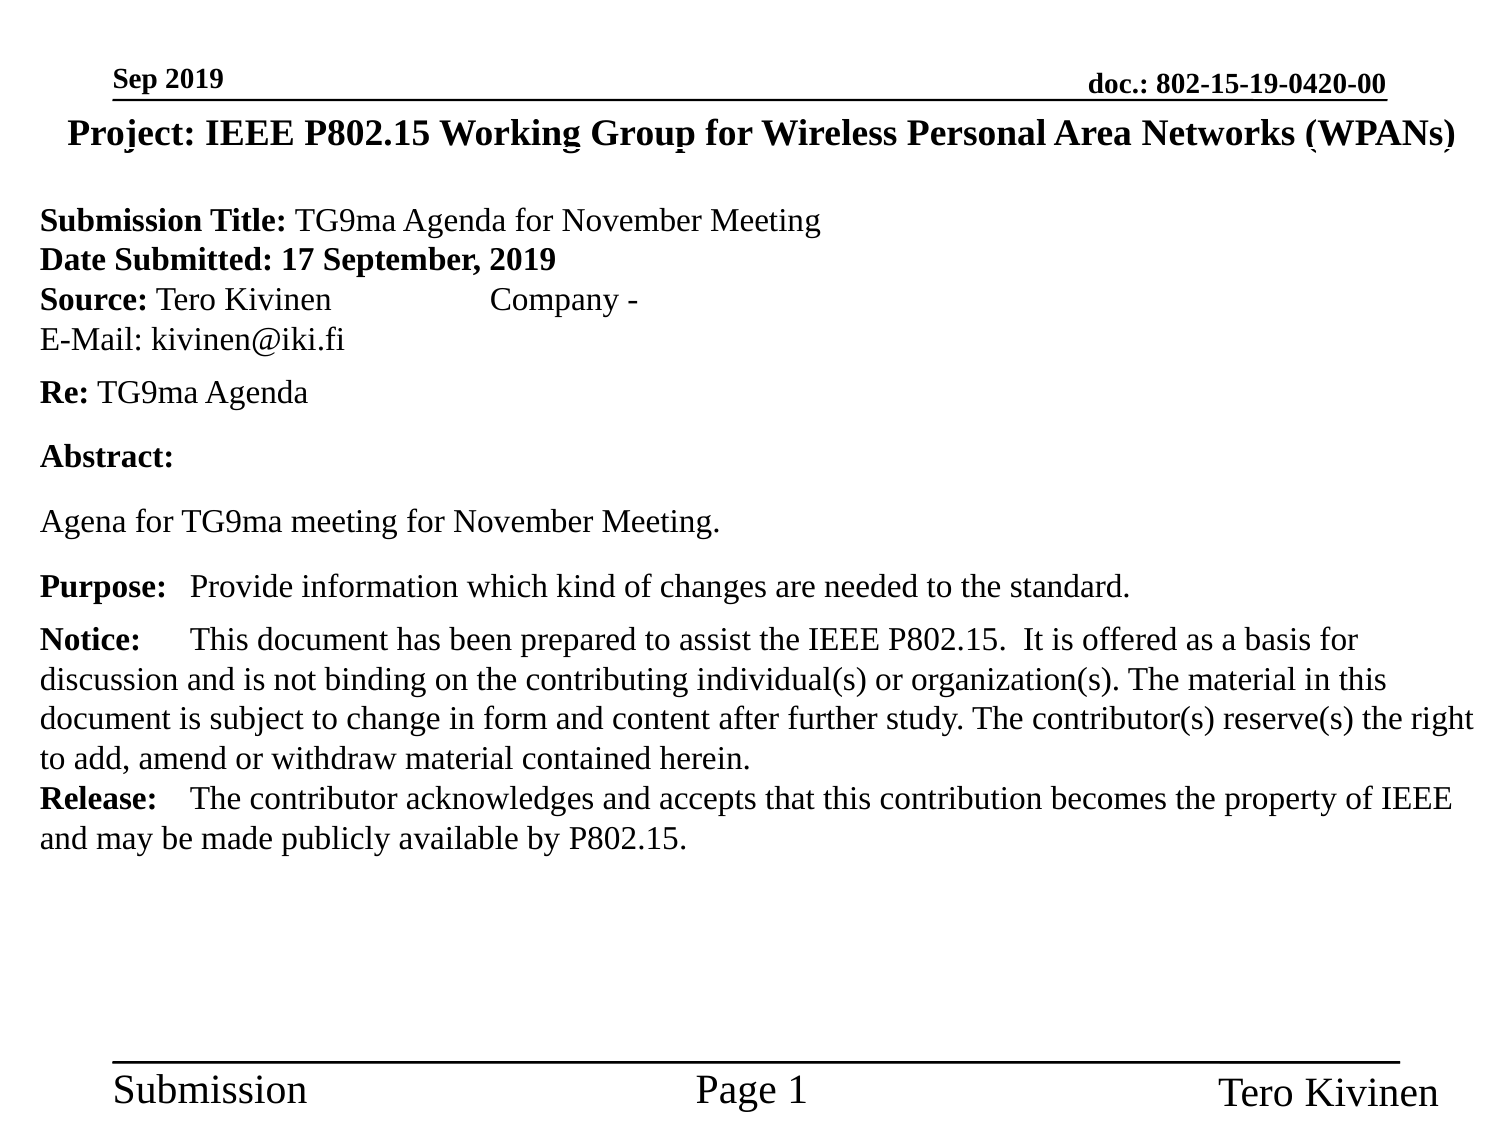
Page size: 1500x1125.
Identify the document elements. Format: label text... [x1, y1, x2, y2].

text_box Project: IEEE P802.15 Working Group for Wireless Personal Area Networks (WPANs) Submission Title: TG9ma Agenda for November Meeting Date Submitted: 17 September, 2019 Source: Tero Kivinen Company - E-Mail: kivinen@iki.fi Re: TG9ma Agenda Abstract: Agena for TG9ma meeting for November Meeting. Purpose: Provide information which kind of changes are needed to the standard. Notice: This document has been prepared to assist the IEEE P802.15. It is offered as a basis for discussion and is not binding on the contributing individual(s) or organization(s). The material in this document is subject to change in form and content after further study. The contributor(s) reserve(s) the right to add, amend or withdraw material contained herein. Release: The contributor acknowledges and accepts that this contribution becomes the property of IEEE and may be made publicly available by P802.15. [24, 99, 1500, 859]
